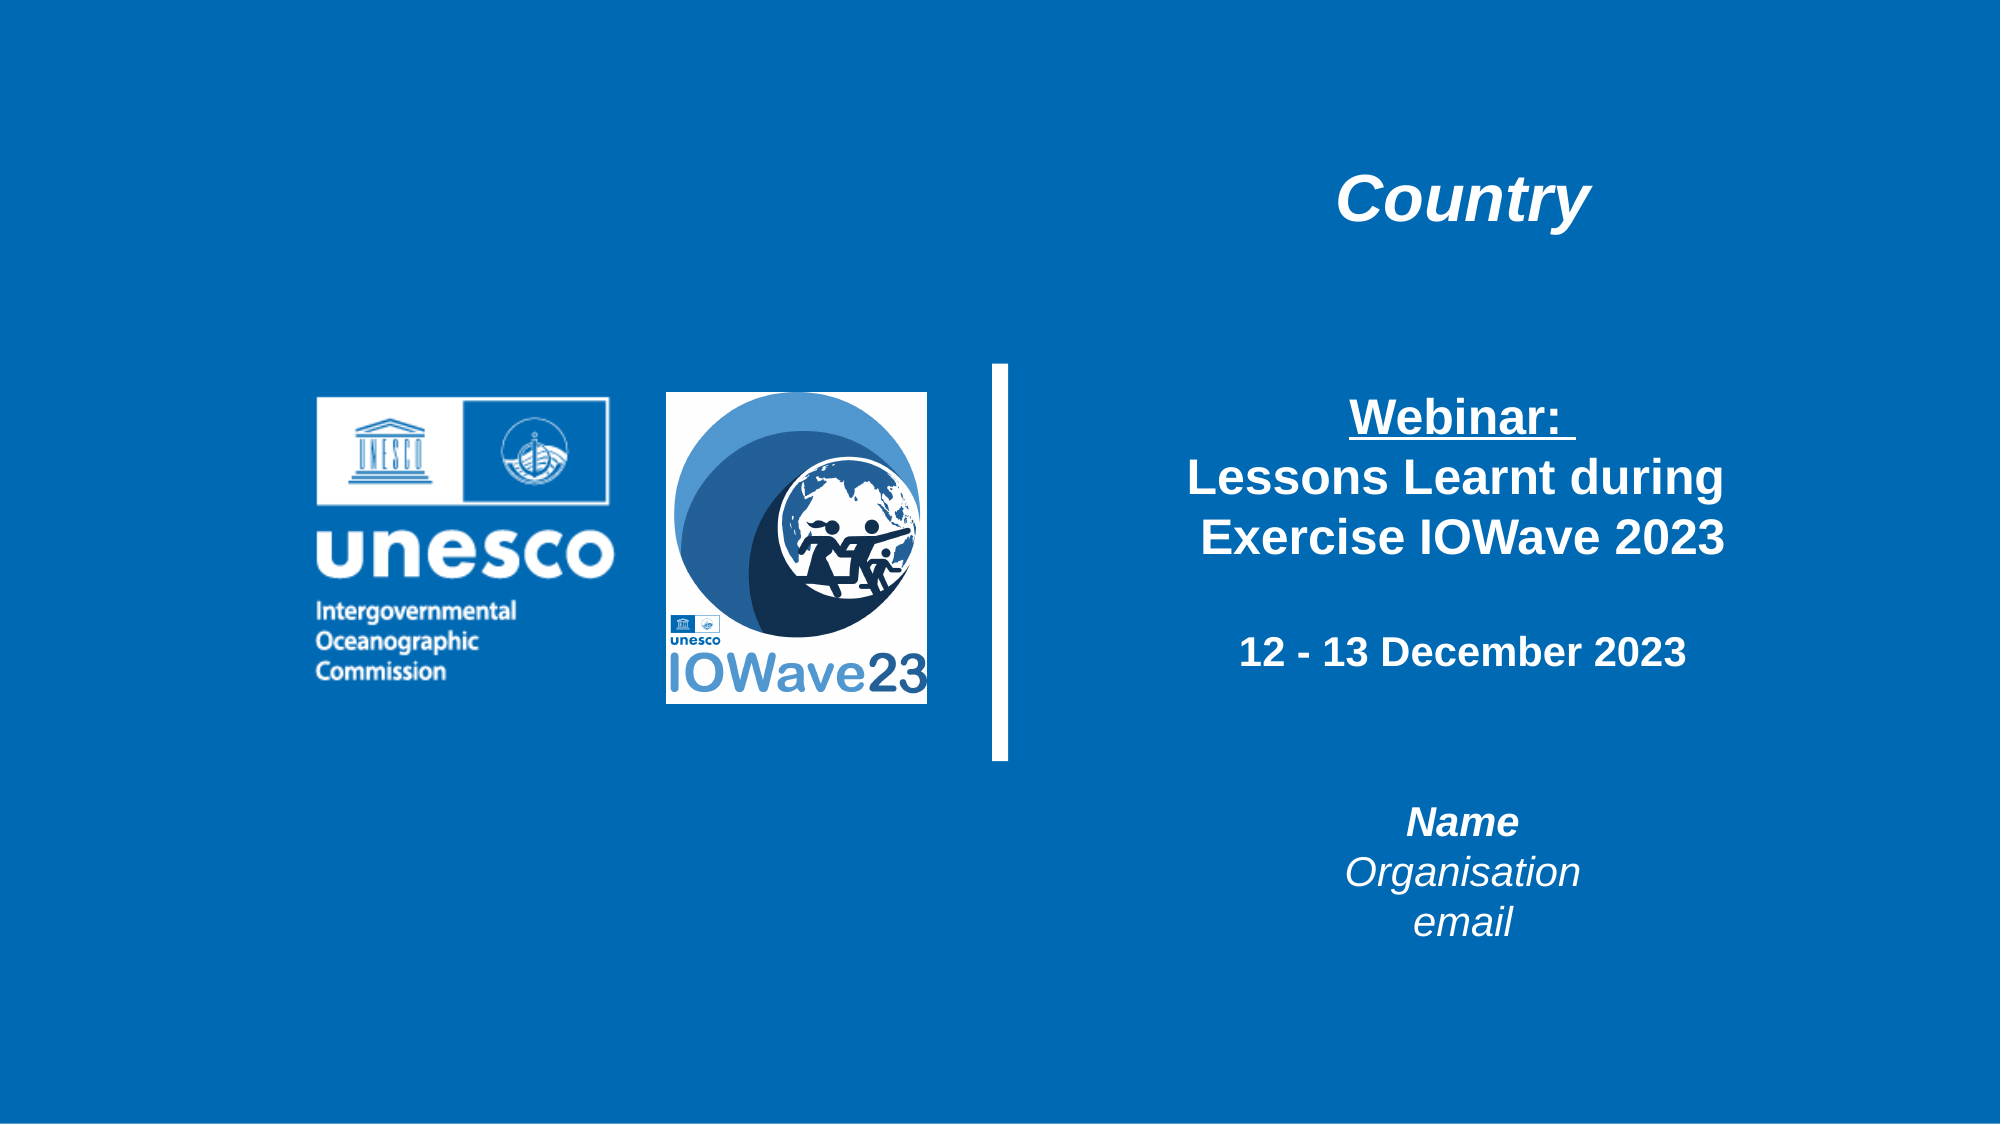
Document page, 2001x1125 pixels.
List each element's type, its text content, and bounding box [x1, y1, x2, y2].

picture [294, 374, 634, 704]
text_box Country Webinar: Lessons Learnt during Exercise IOWave 2023 12 - 13 December 2023 Name Organisation email [999, 146, 1926, 1013]
picture [666, 392, 927, 704]
